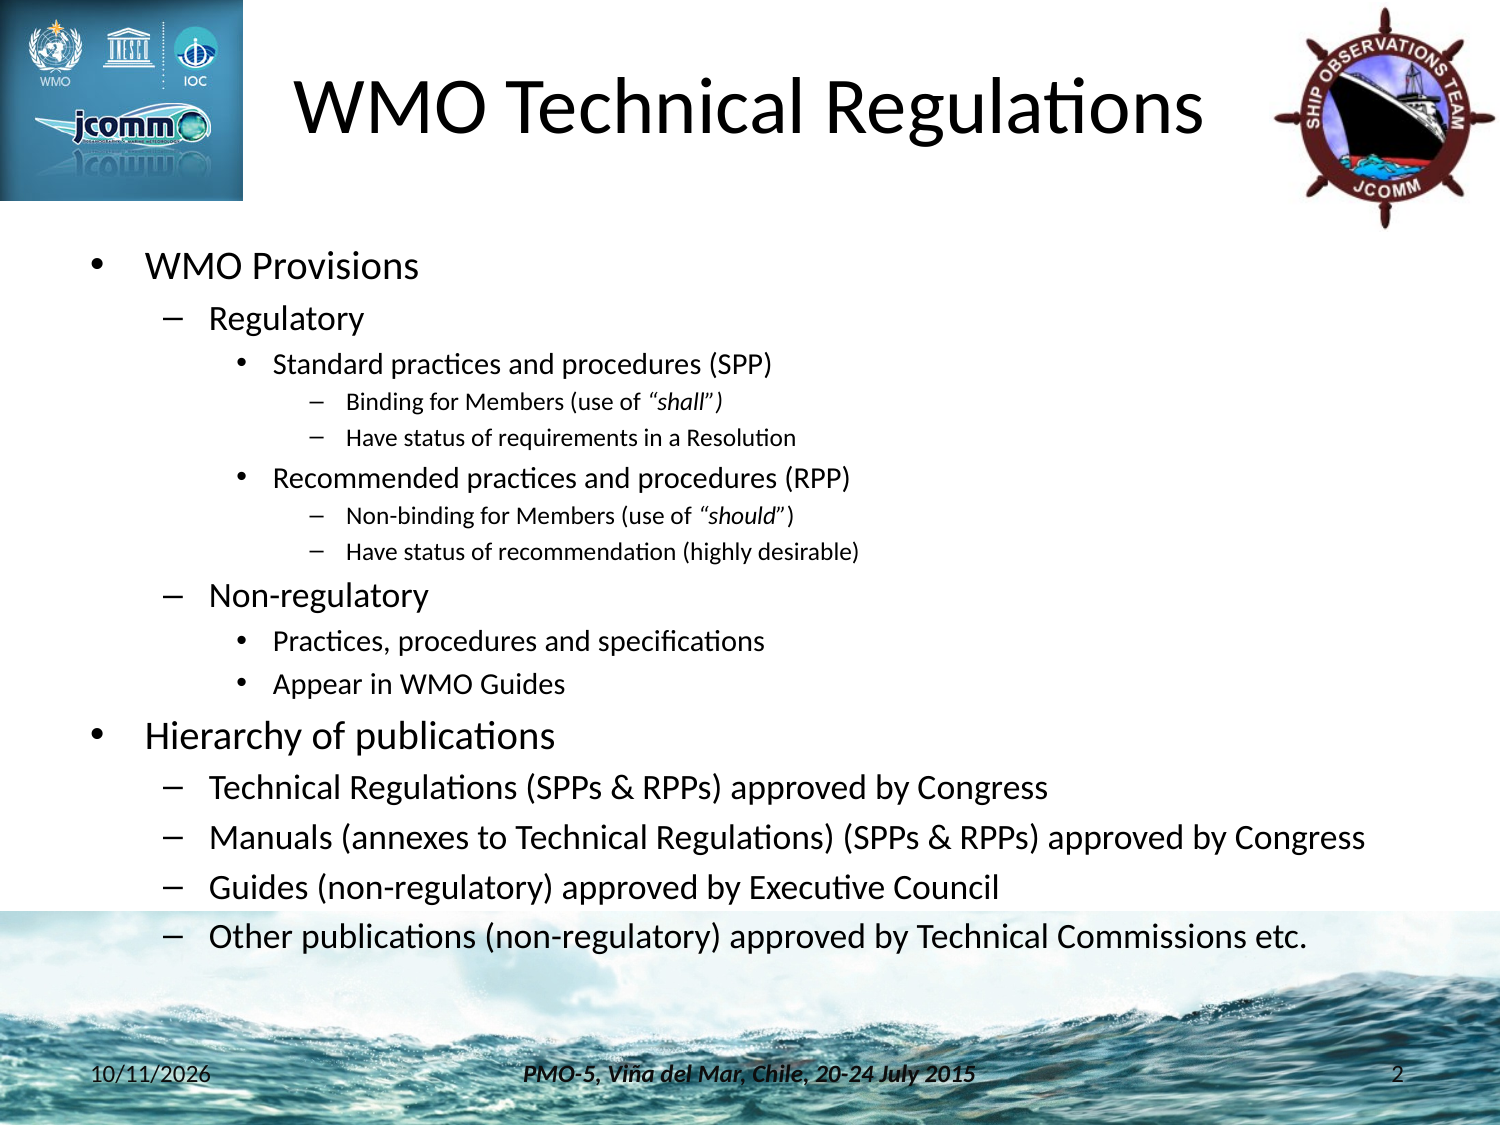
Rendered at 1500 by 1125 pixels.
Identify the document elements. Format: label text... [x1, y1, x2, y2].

title WMO Technical Regulations [253, 7, 1247, 195]
picture [1269, 2, 1500, 232]
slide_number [75, 1042, 425, 1103]
picture [0, 911, 1500, 1125]
picture [0, 0, 243, 201]
list WMO Provisions Regulatory Standard practices and procedures (SPP) Binding for Members (use of “shall”) Have status of requirements in a Resolution Recommended practices and procedures (RPP) Non-binding for Members (use of “should”) Have status of recommendation (highly desirable) Non-regulatory Practices, procedures and specifications Appear in WMO Guides Hierarchy of publications Technical Regulations (SPPs & RPPs) approved by Congress Manuals (annexes to Technical Regulations) (SPPs & RPPs) approved by Congress Guides (non-regulatory) approved by Executive Council Other publications (non-regulatory) approved by Technical Commissions etc. [75, 231, 1425, 975]
slide_number 2 [1074, 1042, 1425, 1103]
footer PMO-5, Viña del Mar, Chile, 20-24 July 2015 [478, 1042, 1022, 1103]
